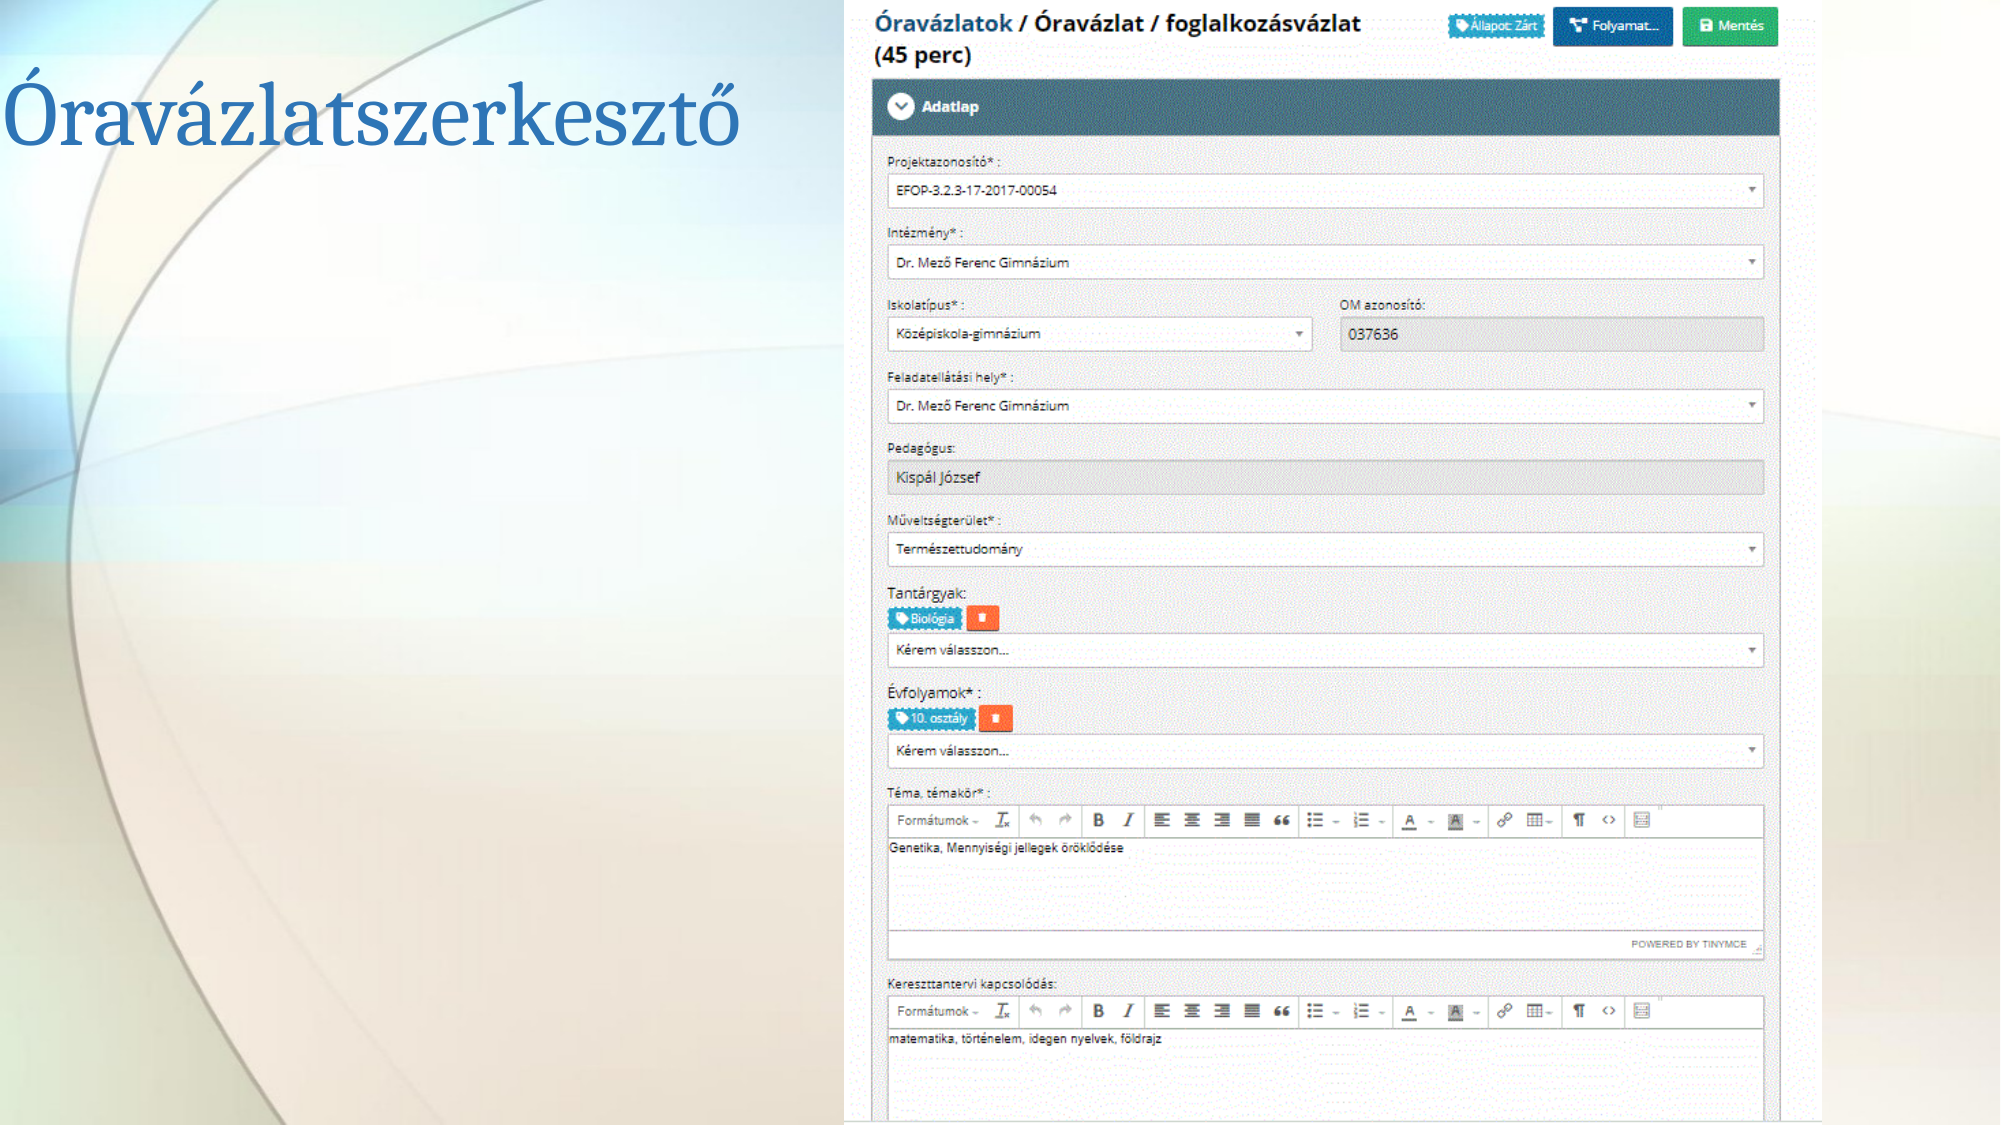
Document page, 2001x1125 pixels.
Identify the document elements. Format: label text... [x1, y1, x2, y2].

picture [0, 0, 2001, 1125]
title Óravázlatszerkesztő [0, 0, 834, 218]
